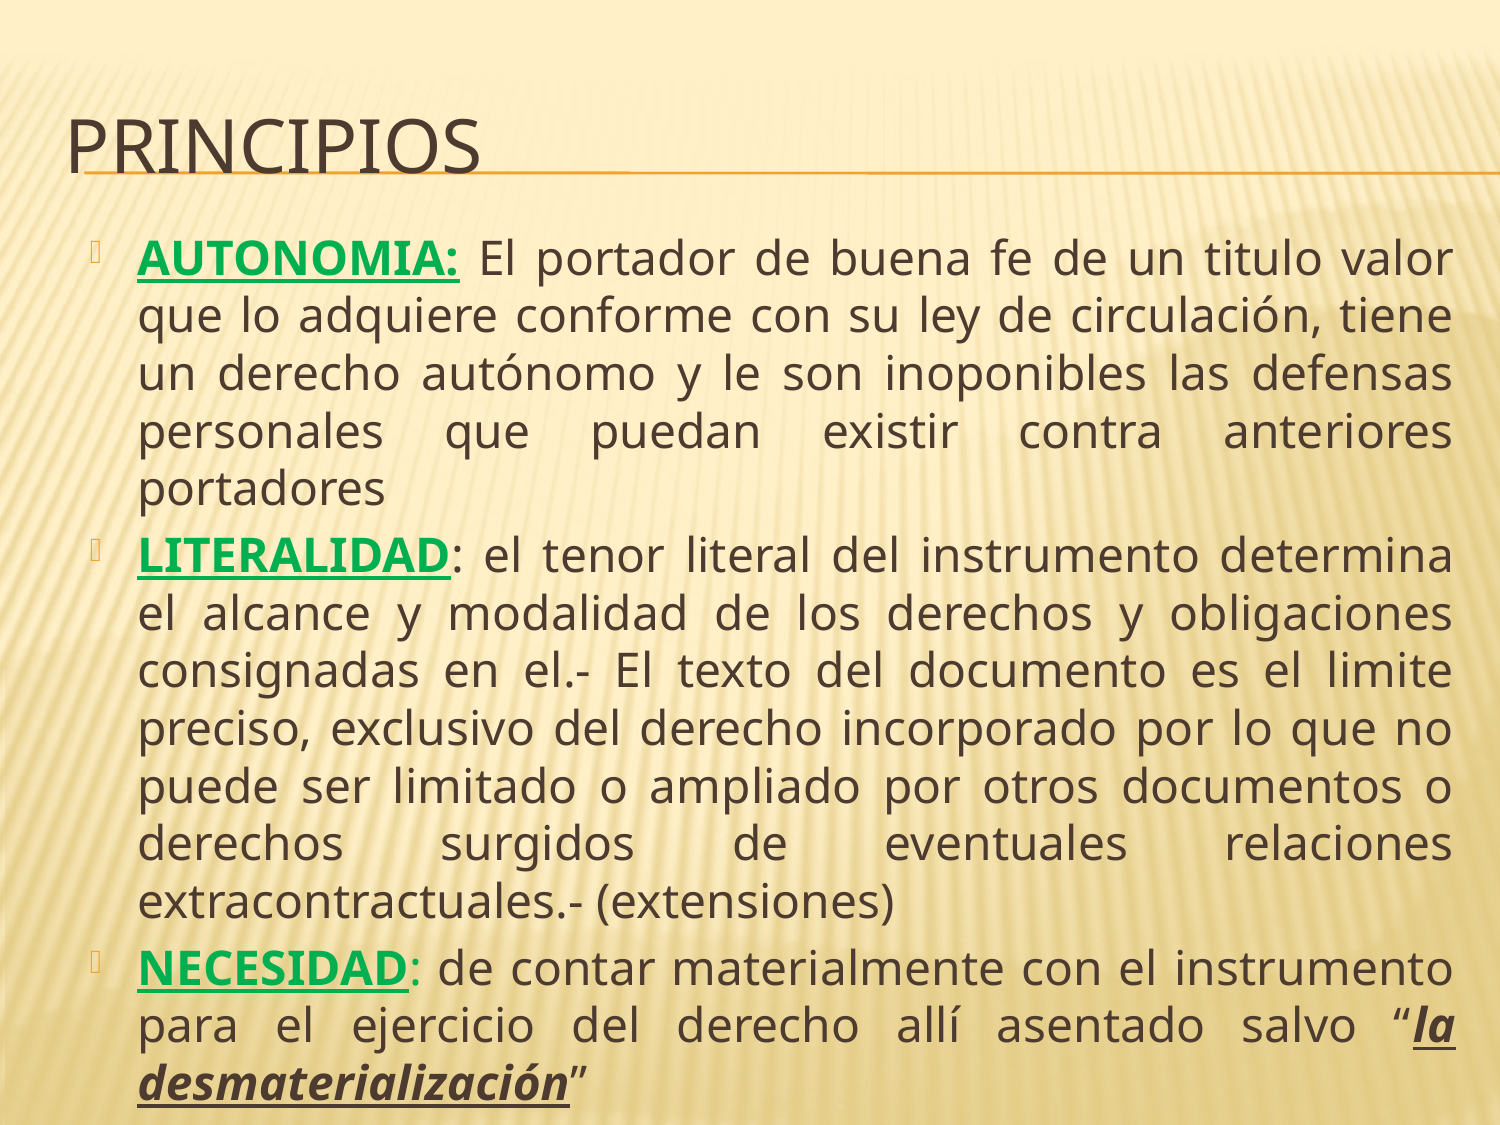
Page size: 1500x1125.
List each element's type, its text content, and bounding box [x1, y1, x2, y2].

title PRINCIPIOS [50, 75, 1475, 213]
list AUTONOMIA: El portador de buena fe de un titulo valor que lo adquiere conforme con su ley de circulación, tiene un derecho autónomo y le son inoponibles las defensas personales que puedan existir contra anteriores portadores LITERALIDAD: el tenor literal del instrumento determina el alcance y modalidad de los derechos y obligaciones consignadas en el.- El texto del documento es el limite preciso, exclusivo del derecho incorporado por lo que no puede ser limitado o ampliado por otros documentos o derechos surgidos de eventuales relaciones extracontractuales.- (extensiones) NECESIDAD: de contar materialmente con el instrumento para el ejercicio del derecho allí asentado salvo “la desmaterialización” [75, 219, 1471, 1125]
